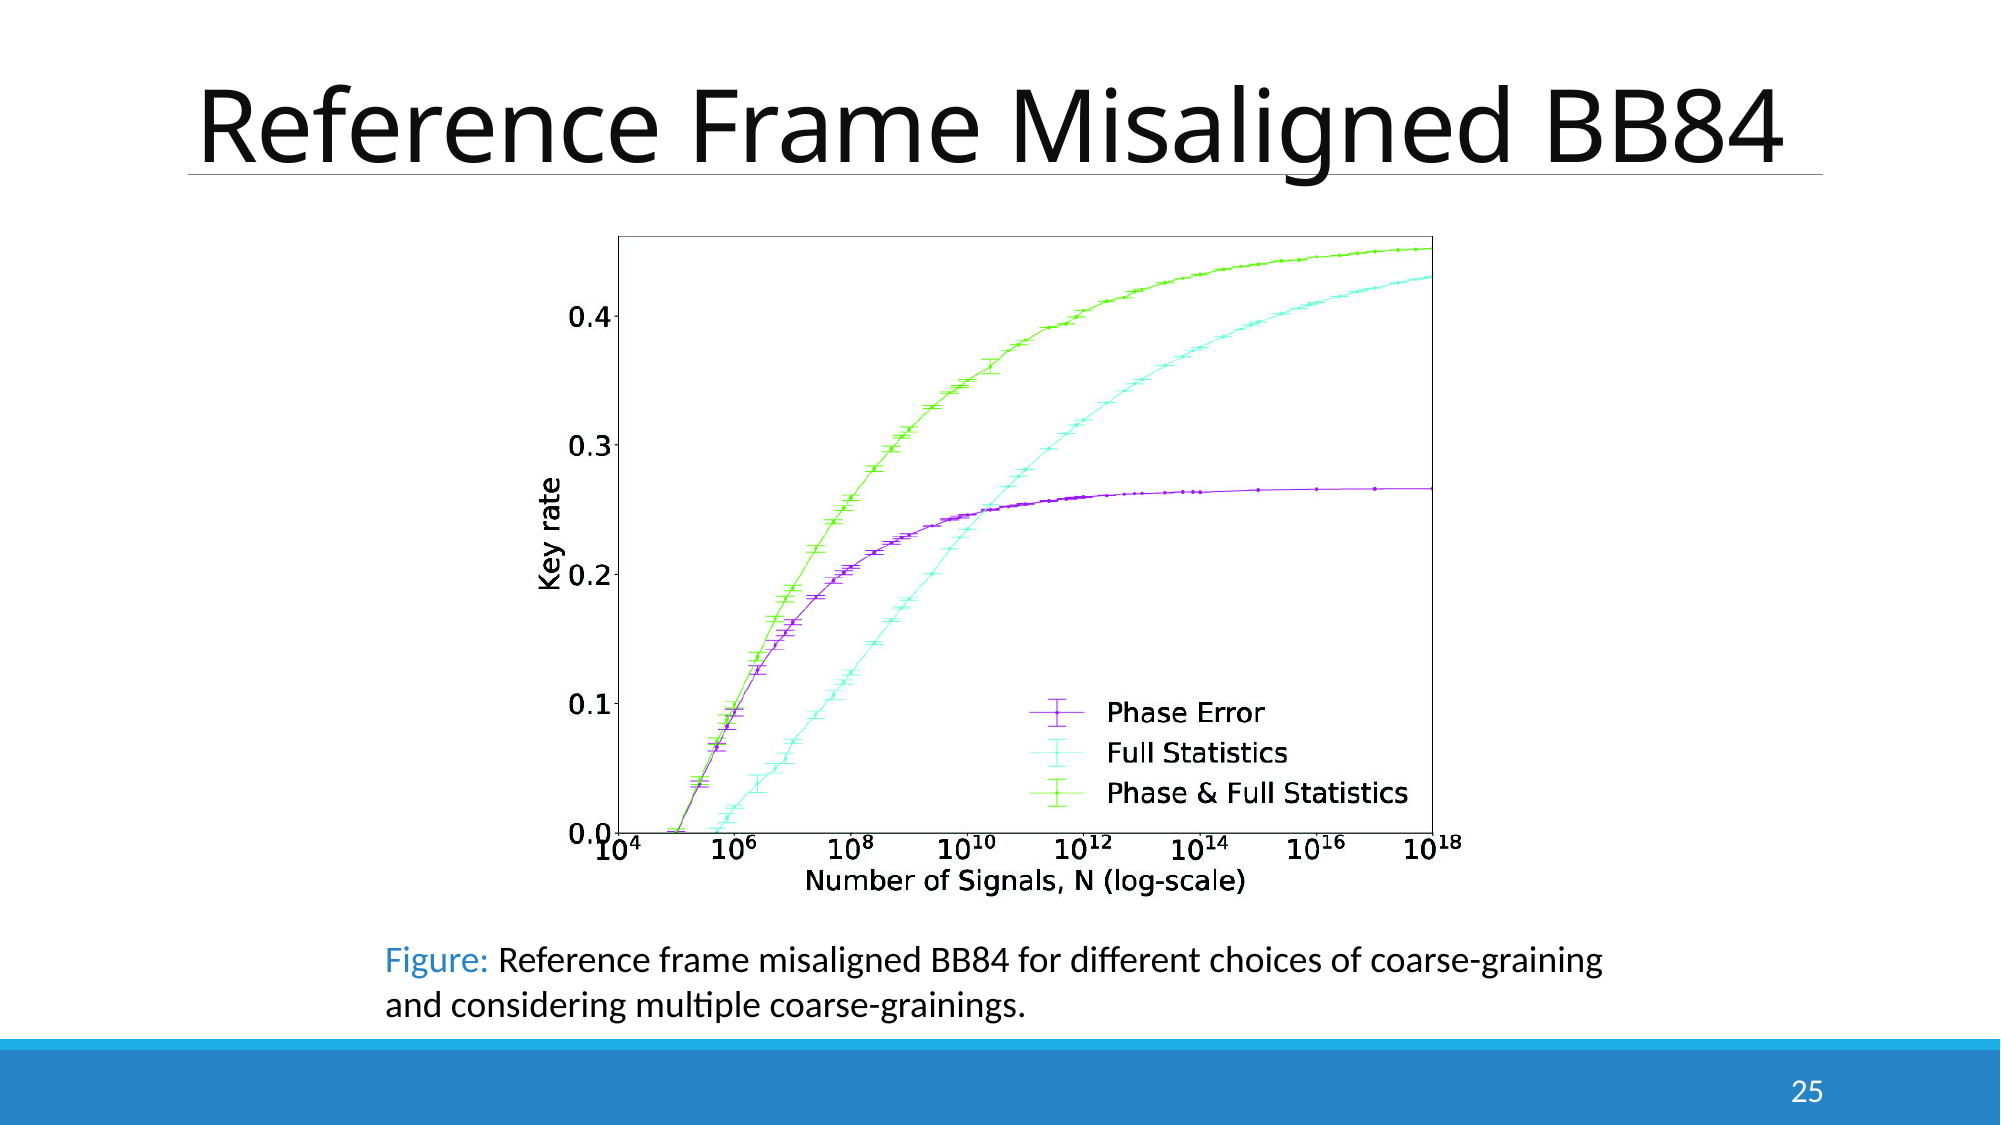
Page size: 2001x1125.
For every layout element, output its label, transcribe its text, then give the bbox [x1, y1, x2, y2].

text_box Figure: Reference frame misaligned BB84 for different choices of coarse-graining and considering multiple coarse-grainings. [370, 927, 1630, 1033]
picture [507, 206, 1493, 929]
title Reference Frame Misaligned BB84 [180, 51, 1830, 191]
slide_number 25 [1624, 1059, 1840, 1120]
